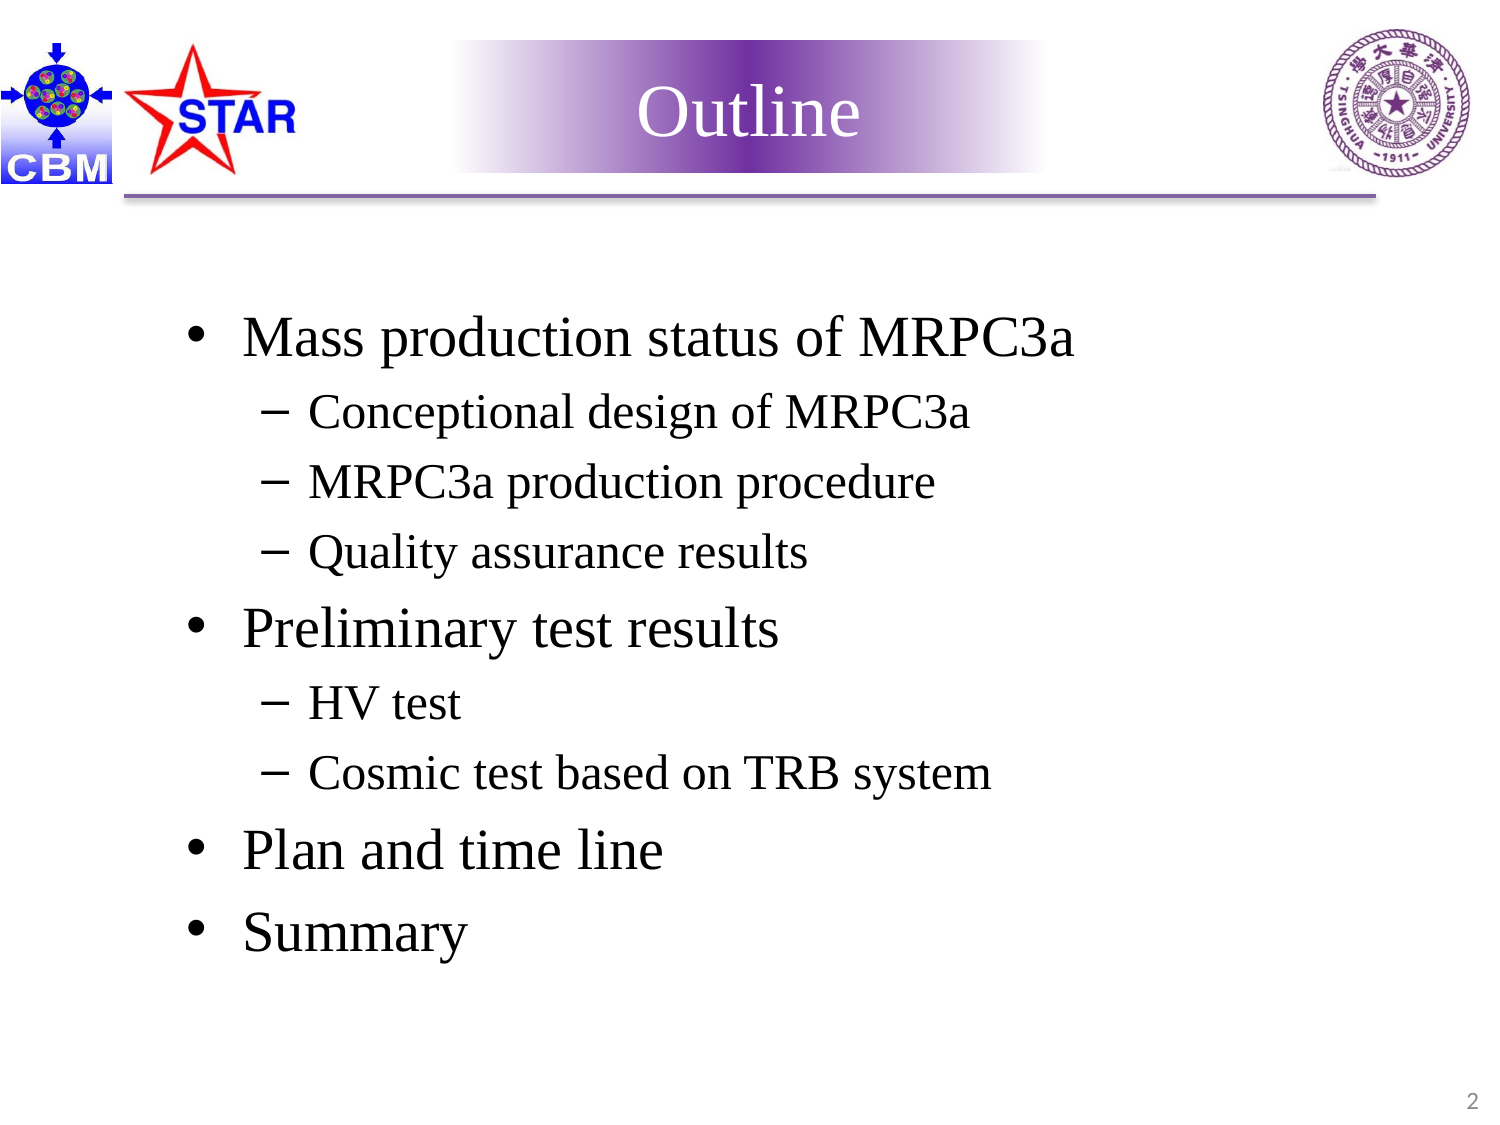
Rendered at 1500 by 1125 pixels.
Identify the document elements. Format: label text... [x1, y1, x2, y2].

slide_number 2 [1144, 1069, 1495, 1125]
list Mass production status of MRPC3a Conceptional design of MRPC3a MRPC3a production procedure Quality assurance results Preliminary test results HV test Cosmic test based on TRB system Plan and time line Summary [171, 290, 1388, 1024]
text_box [1, 29, 1471, 197]
